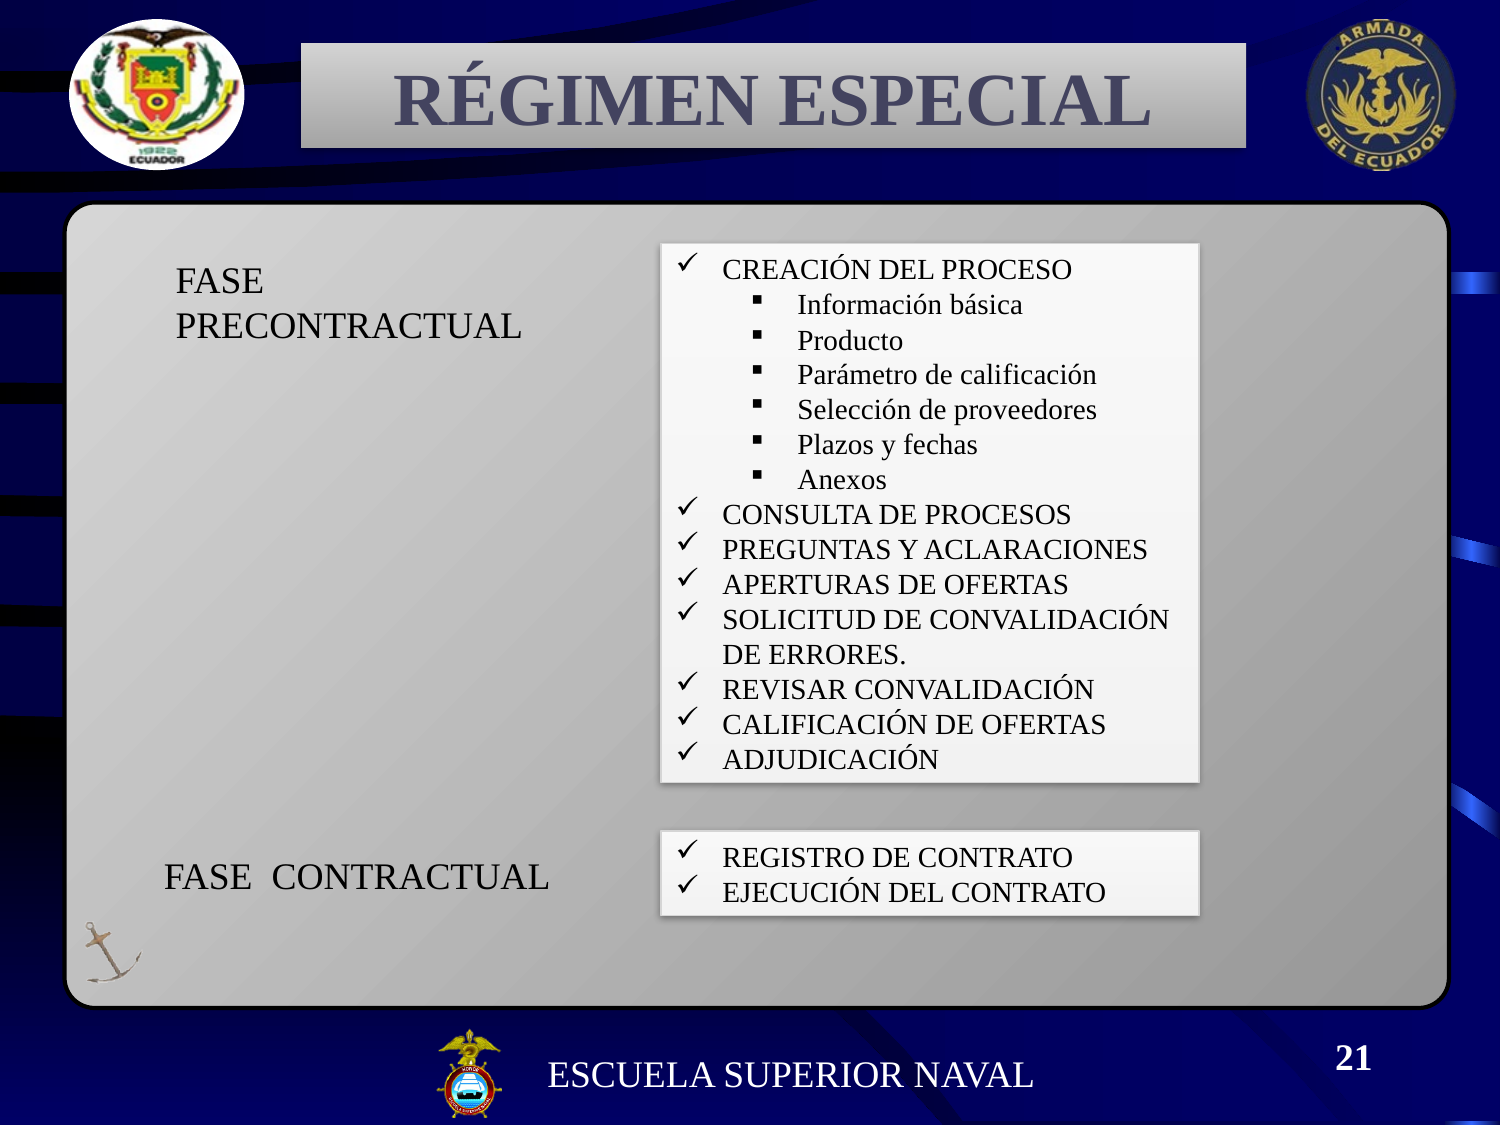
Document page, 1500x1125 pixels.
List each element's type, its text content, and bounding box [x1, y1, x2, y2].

picture [68, 18, 245, 171]
text_box FASE CONTRACTUAL [149, 844, 620, 905]
text_box FASE PRECONTRACTUAL [160, 249, 632, 354]
slide_number 21 [1074, 1024, 1388, 1101]
text_box [62, 200, 1452, 1011]
text_box ESCUELA SUPERIOR NAVAL [525, 1042, 1058, 1103]
picture [436, 1027, 503, 1118]
text_box RÉGIMEN ESPECIAL [301, 43, 1247, 148]
text_box REGISTRO DE CONTRATO EJECUCIÓN DEL CONTRATO [660, 830, 1200, 916]
picture [59, 919, 150, 987]
picture [1304, 18, 1457, 171]
text_box CREACIÓN DEL PROCESO Información básica Producto Parámetro de calificación Selección de proveedores Plazos y fechas Anexos CONSULTA DE PROCESOS PREGUNTAS Y ACLARACIONES APERTURAS DE OFERTAS SOLICITUD DE CONVALIDACIÓN DE ERRORES. REVISAR CONVALIDACIÓN CALIFICACIÓN DE OFERTAS ADJUDICACIÓN [660, 243, 1200, 783]
